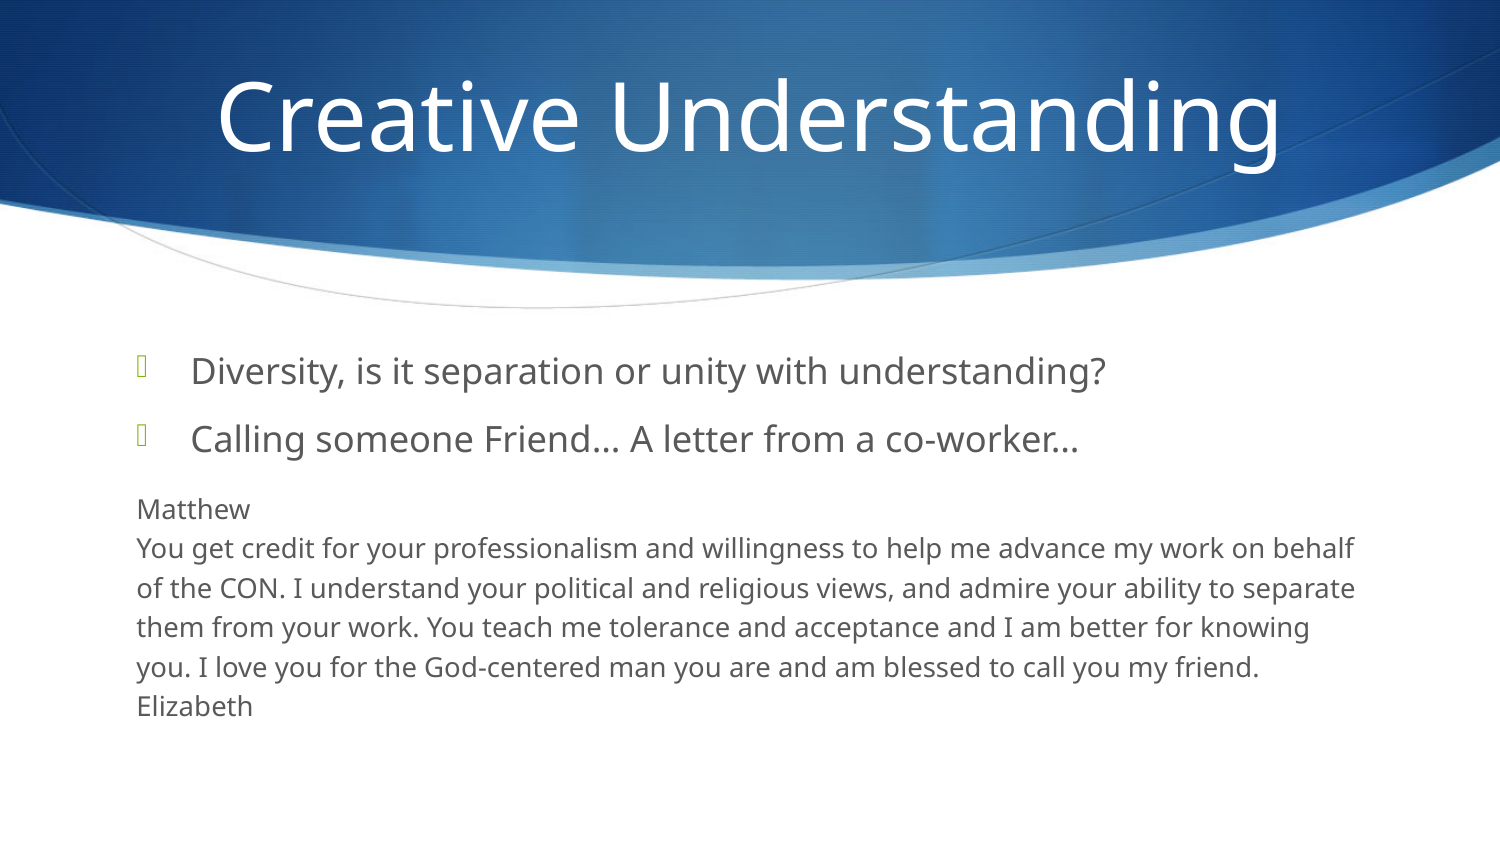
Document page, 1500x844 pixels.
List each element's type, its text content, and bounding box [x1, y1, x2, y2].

title Creative Understanding [75, 42, 1425, 184]
picture [0, 0, 1500, 844]
list Diversity, is it separation or unity with understanding? Calling someone Friend… A letter from a co-worker… Matthew You get credit for your professionalism and willingness to help me advance my work on behalf of the CON. I understand your political and religious views, and admire your ability to separate them from your work. You teach me tolerance and acceptance and I am better for knowing you. I love you for the God-centered man you are and am blessed to call you my friend. Elizabeth [121, 340, 1379, 743]
